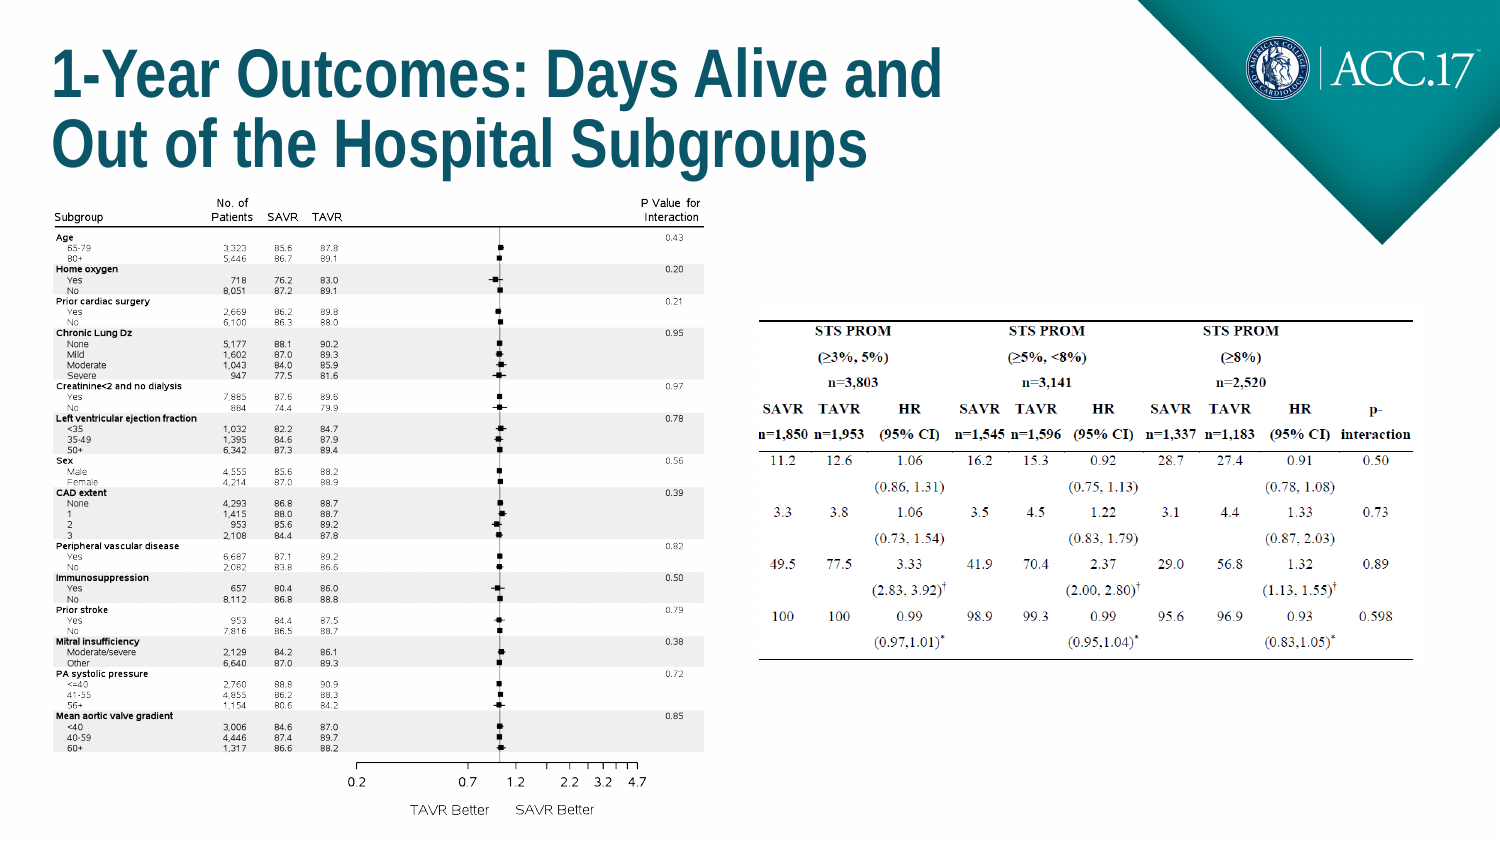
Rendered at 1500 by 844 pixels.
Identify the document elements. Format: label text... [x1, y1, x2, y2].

picture [0, 0, 1500, 844]
title 1-Year Outcomes: Days Alive and Out of the Hospital Subgroups [36, 47, 1422, 176]
